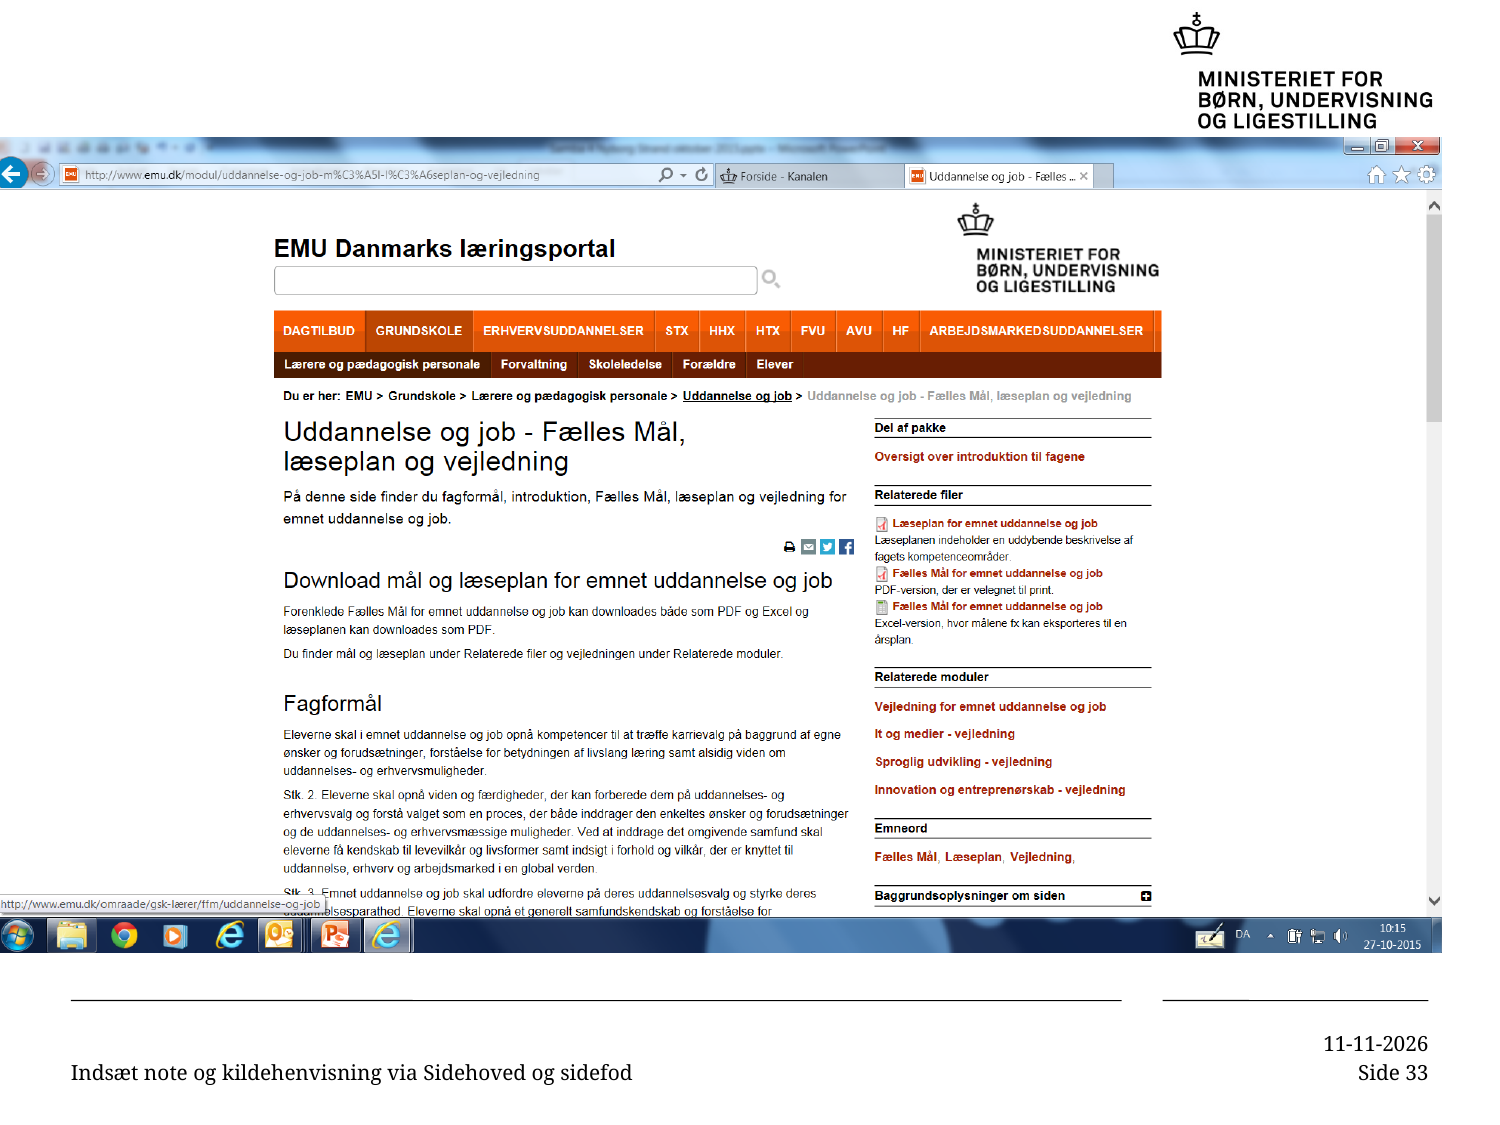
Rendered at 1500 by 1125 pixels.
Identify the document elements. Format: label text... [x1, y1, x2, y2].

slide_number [1162, 1028, 1429, 1058]
slide_number Side 33 [1162, 1058, 1429, 1088]
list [0, 136, 1442, 953]
picture [1169, 7, 1436, 133]
footer Indsæt note og kildehenvisning via Sidehoved og sidefod [70, 1028, 1122, 1088]
